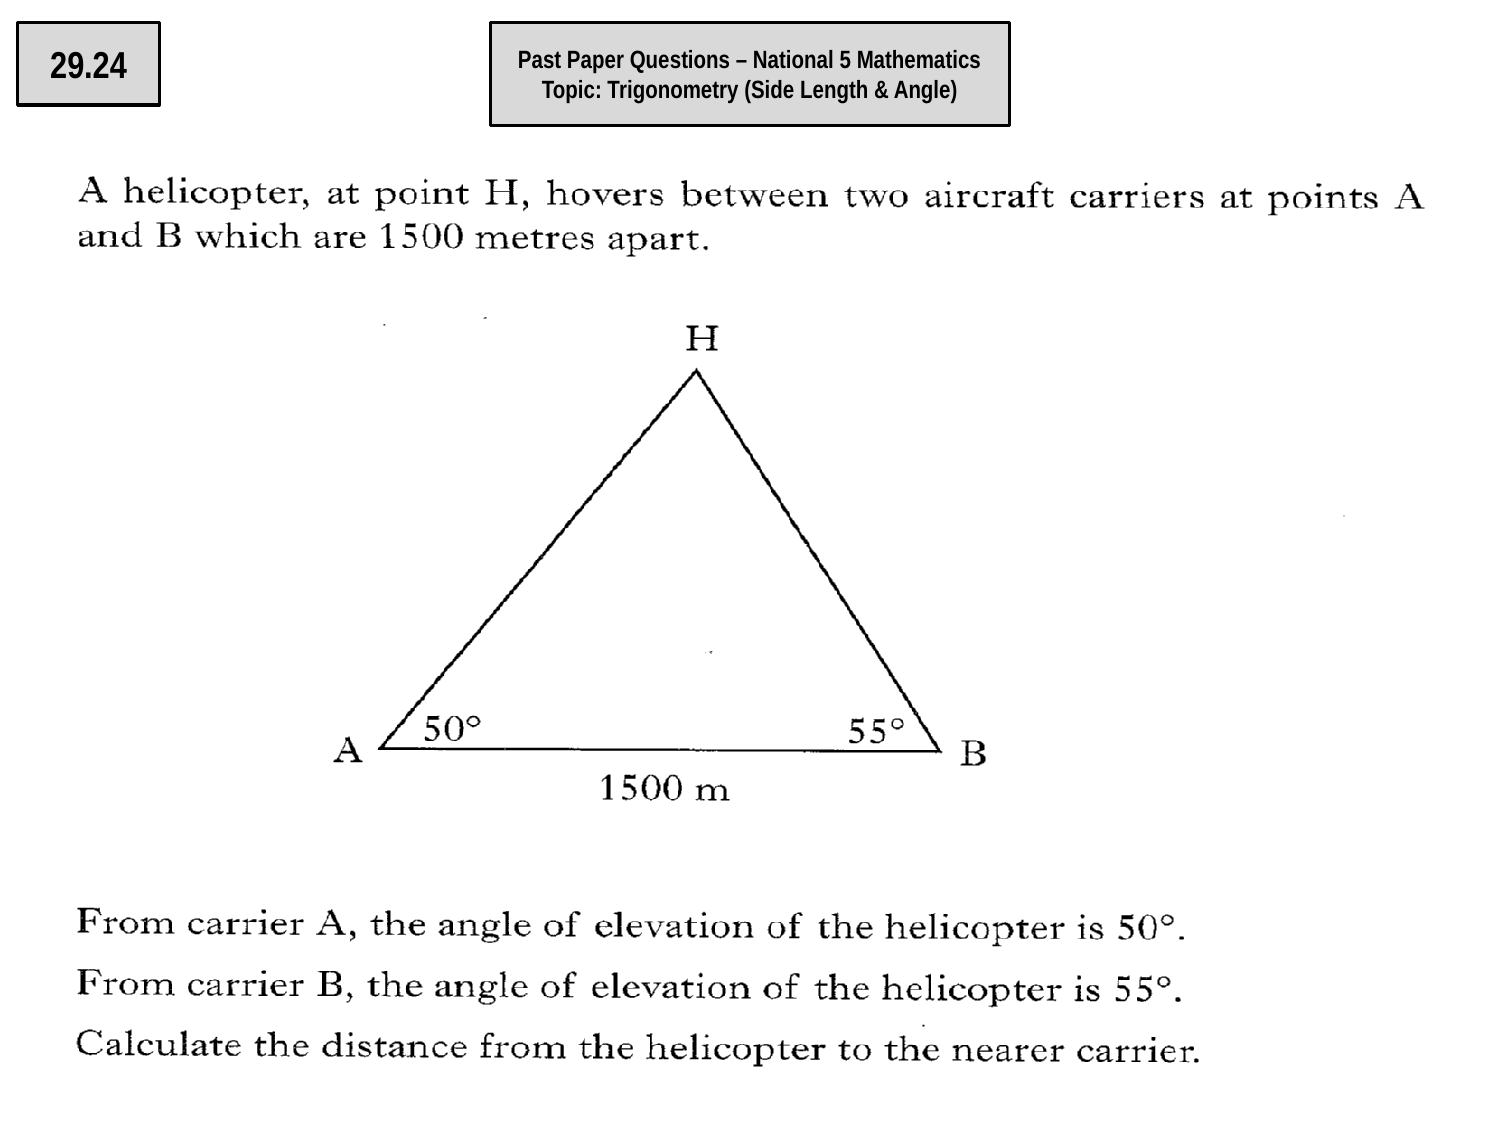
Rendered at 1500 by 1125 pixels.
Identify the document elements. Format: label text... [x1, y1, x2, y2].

text_box Past Paper Questions – National 5 Mathematics Topic: Trigonometry (Side Length & Angle) [488, 20, 1012, 127]
picture [64, 160, 1436, 1082]
text_box 29.24 [16, 20, 161, 107]
